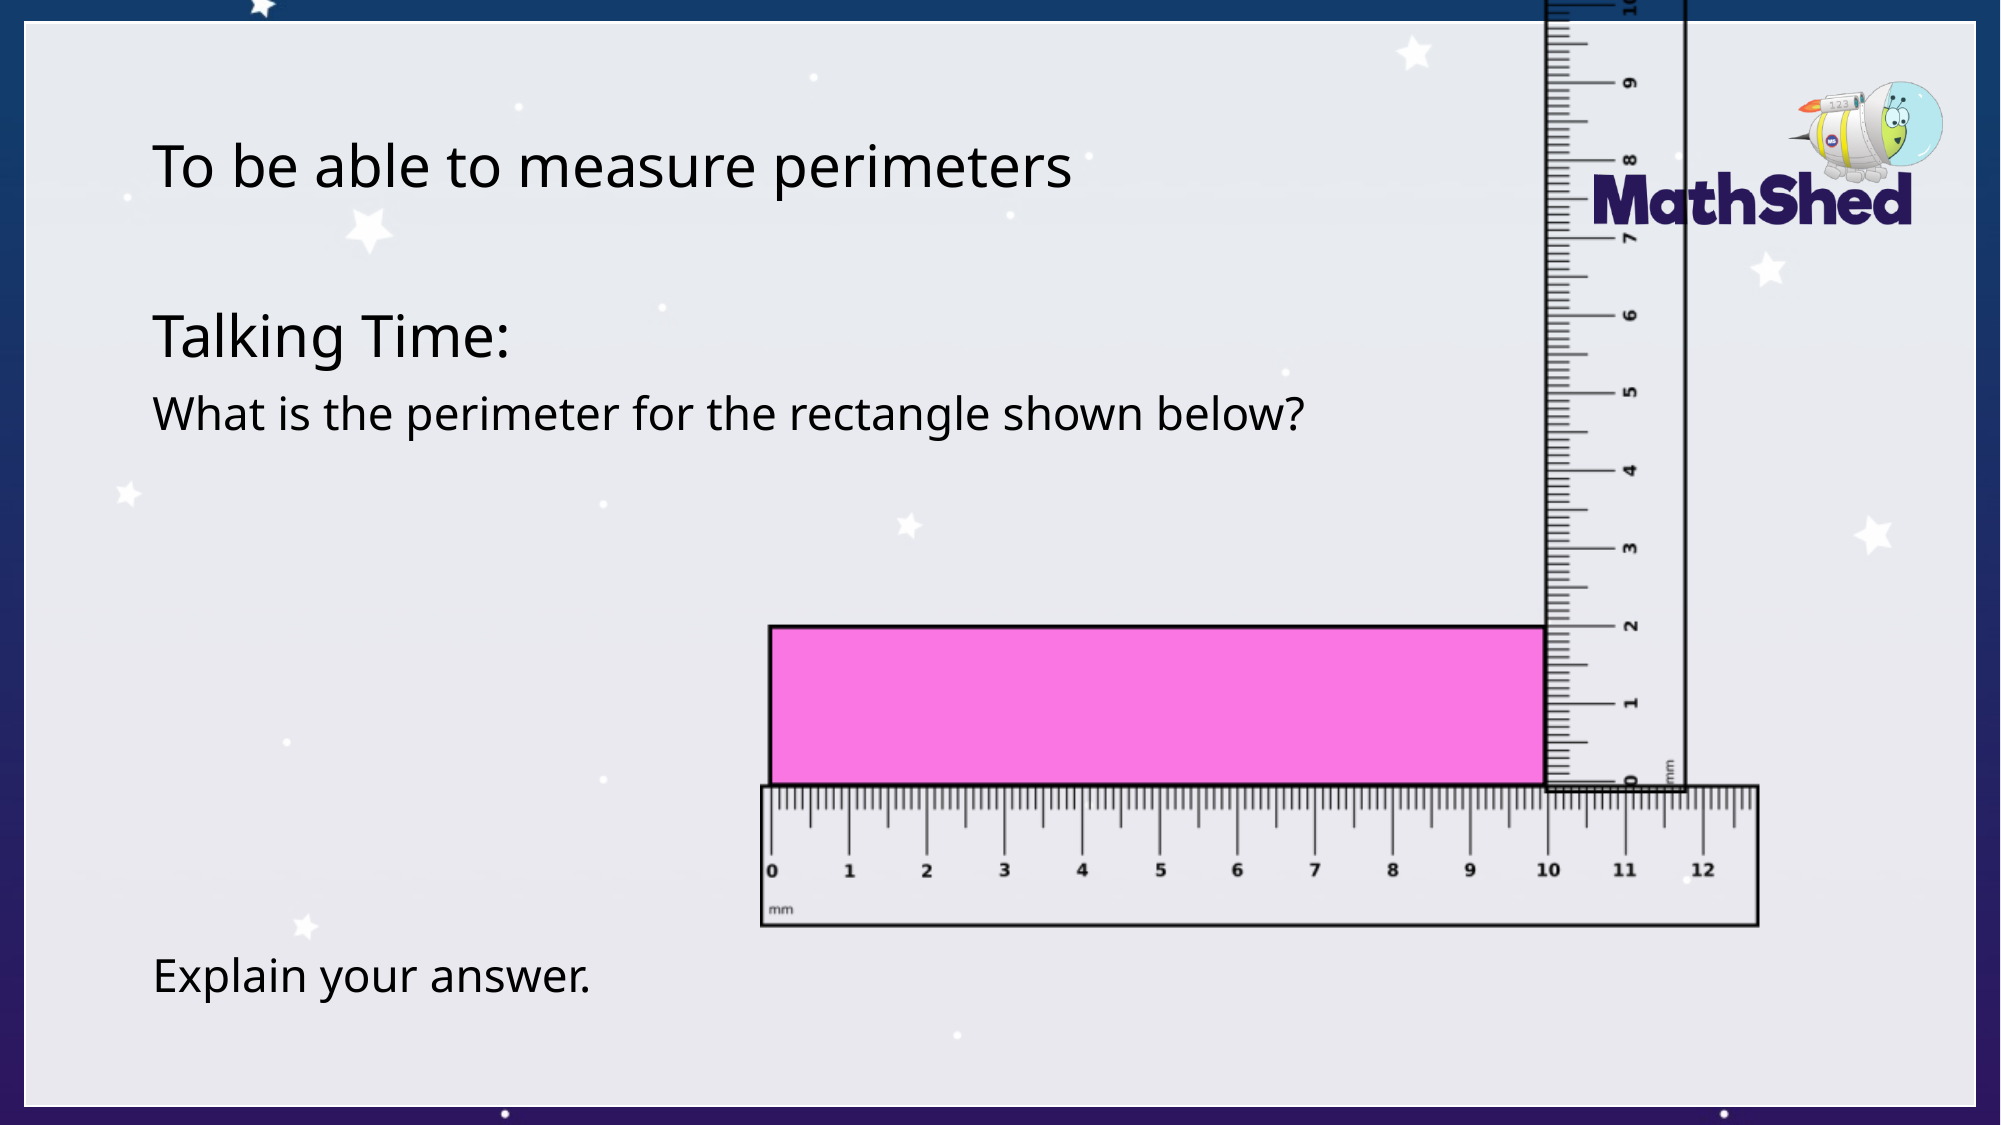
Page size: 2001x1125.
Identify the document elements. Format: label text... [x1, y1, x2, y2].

list Talking Time: What is the perimeter for the rectangle shown below? Explain your answer. [137, 299, 760, 1014]
title To be able to measure perimeters [137, 59, 760, 278]
picture [0, 0, 2001, 1125]
